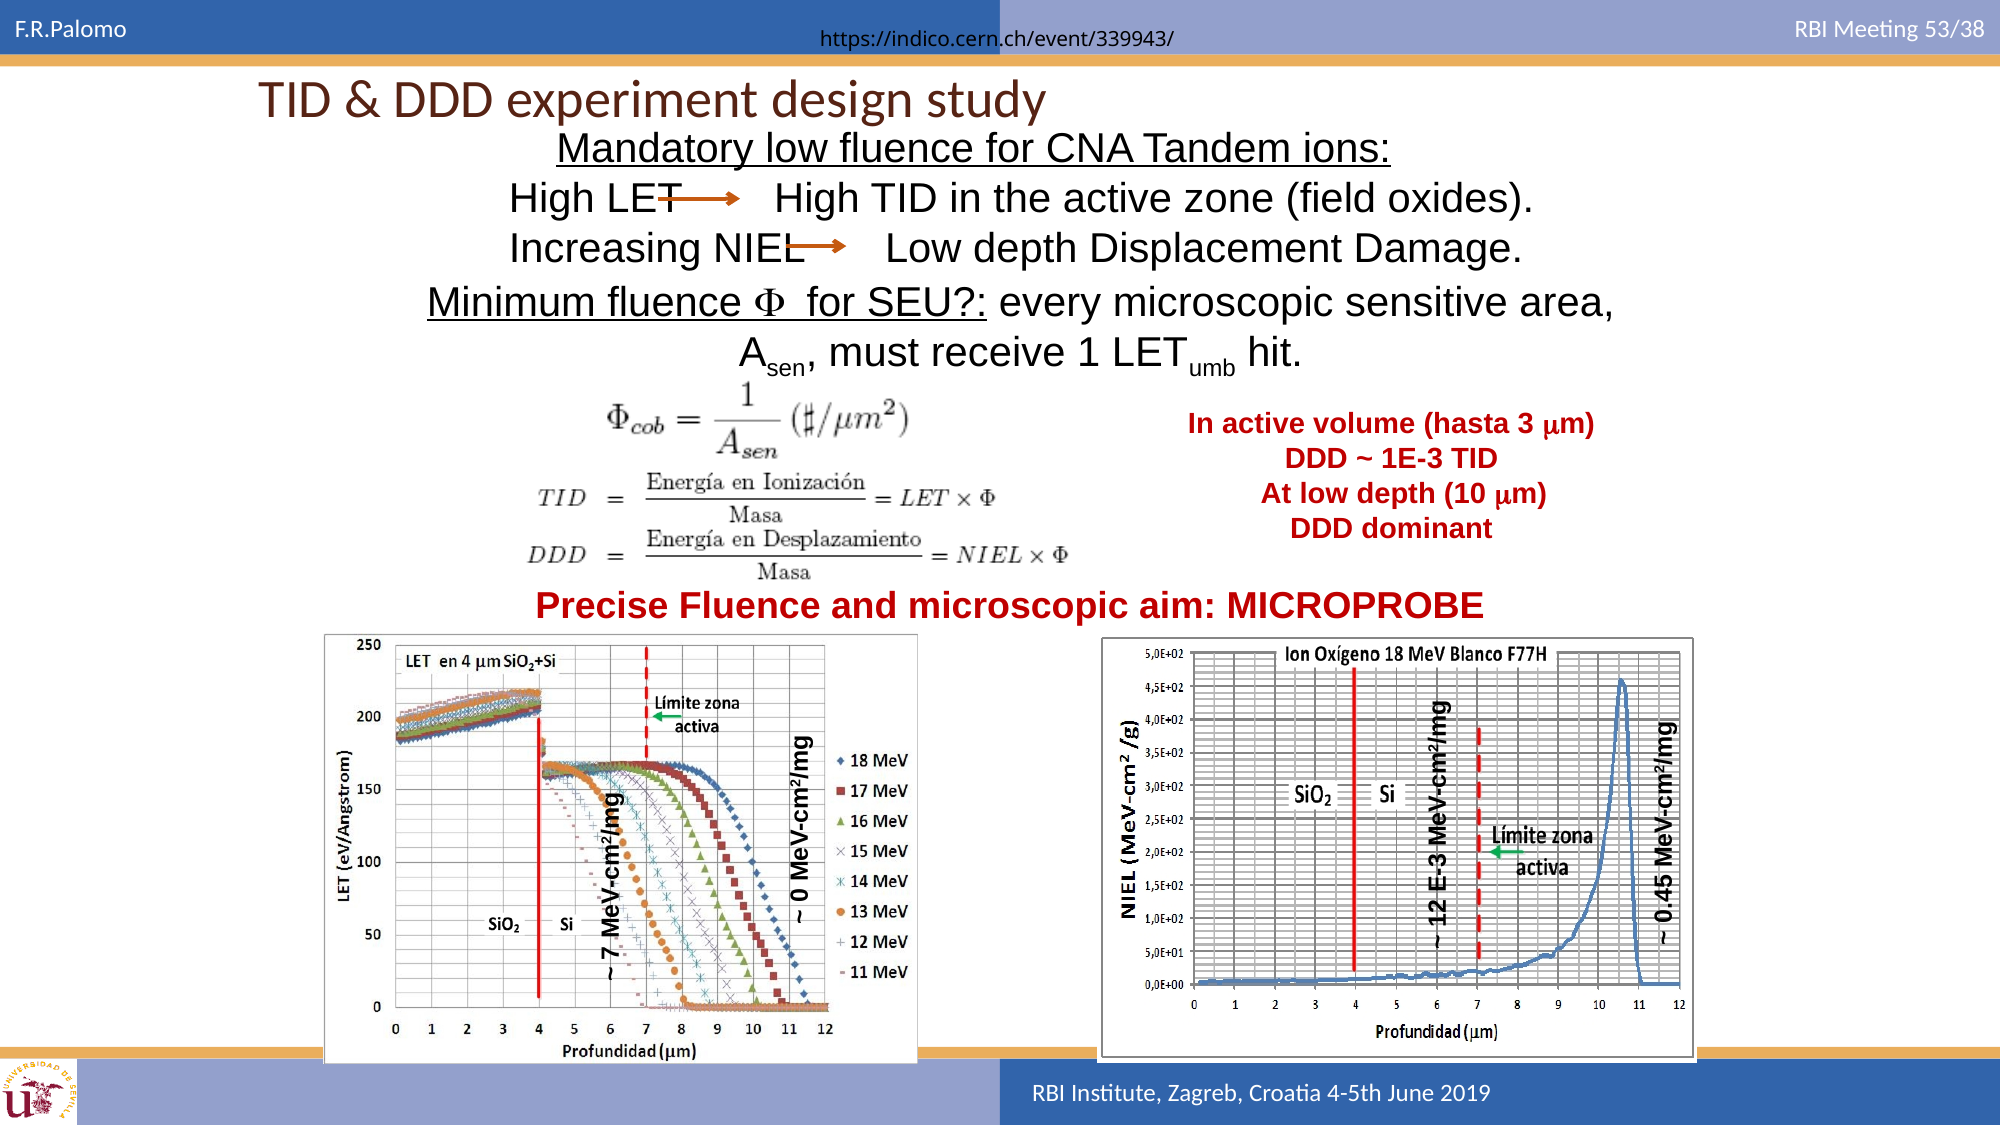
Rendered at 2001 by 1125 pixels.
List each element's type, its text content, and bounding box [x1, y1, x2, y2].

picture [0, 1059, 77, 1125]
picture [515, 371, 1101, 587]
picture [1097, 633, 1697, 1063]
text_box Precise Fluence and microscopic aim: MICROPROBE [520, 574, 1501, 634]
text_box In active volume (hasta 3 mm) DDD ~ 1E-3 TID At low depth (10 mm) DDD dominant [1121, 397, 1662, 552]
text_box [414, 113, 1572, 281]
picture [323, 633, 918, 1064]
text_box Minimum fluence F for SEU?: every microscopic sensitive area, Asen, must receive 1 LETumb hit. [403, 267, 1638, 389]
text_box TID & DDD experiment design study [244, 30, 1745, 161]
